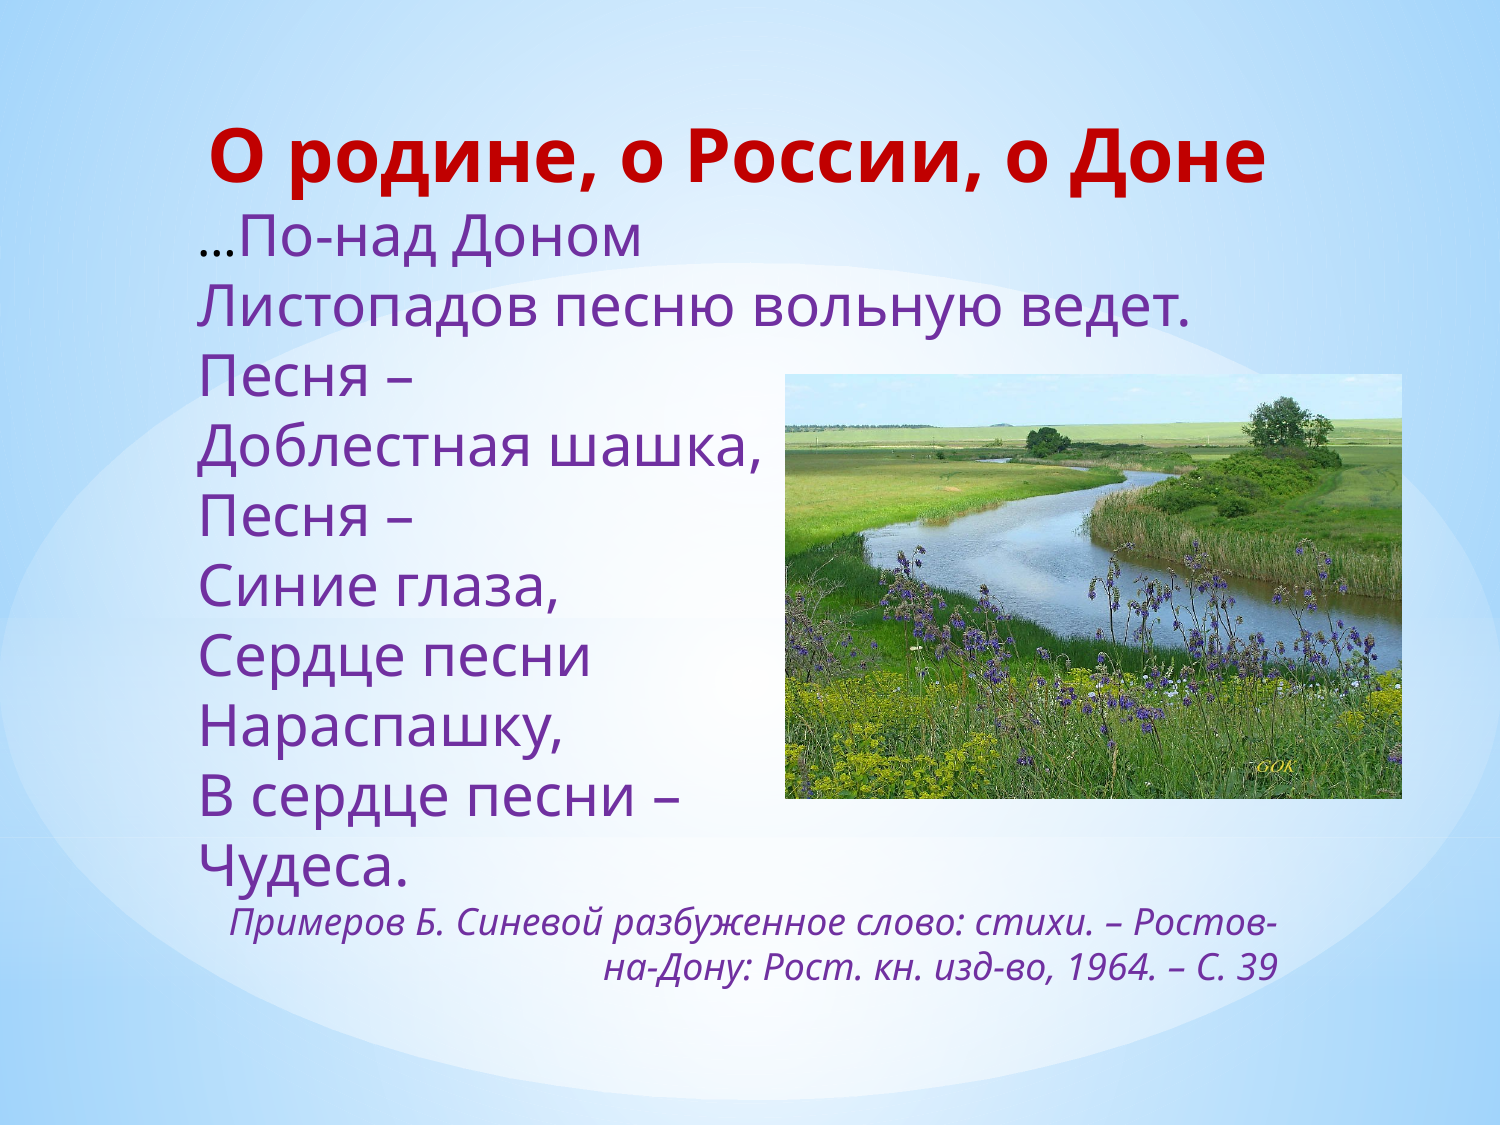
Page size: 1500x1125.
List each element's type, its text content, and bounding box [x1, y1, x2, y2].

text_box О родине, о России, о Доне …По-над Доном Листопадов песню вольную ведет. Песня – Доблестная шашка, Песня – Синие глаза, Сердце песни Нараспашку, В сердце песни – Чудеса. Примеров Б. Синевой разбуженное слово: стихи. – Ростов-на-Дону: Рост. кн. изд-во, 1964. – С. 39 [182, 100, 1294, 995]
picture [785, 374, 1402, 799]
